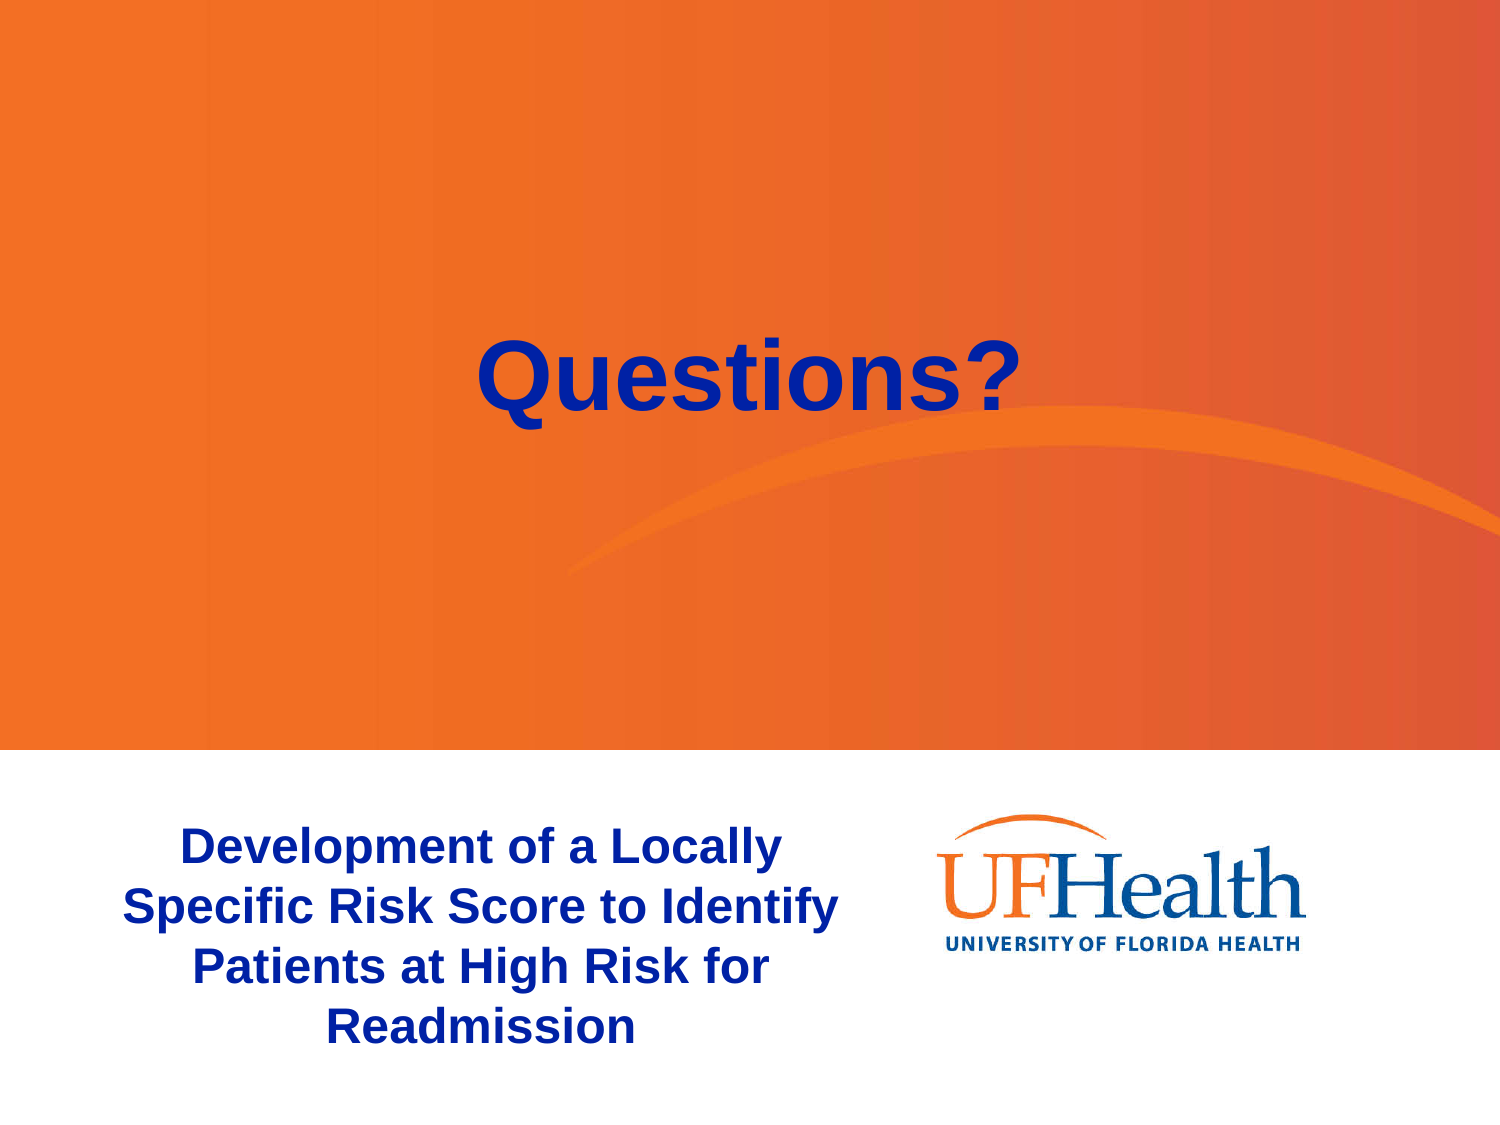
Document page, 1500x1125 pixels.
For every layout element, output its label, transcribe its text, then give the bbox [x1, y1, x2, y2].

text_box Development of a Locally Specific Risk Score to Identify Patients at High Risk for Readmission [62, 812, 900, 1054]
title Questions? [698, 249, 1388, 492]
title Questions? [112, 249, 666, 492]
title Questions? [674, 357, 720, 410]
picture [0, 0, 1500, 1125]
